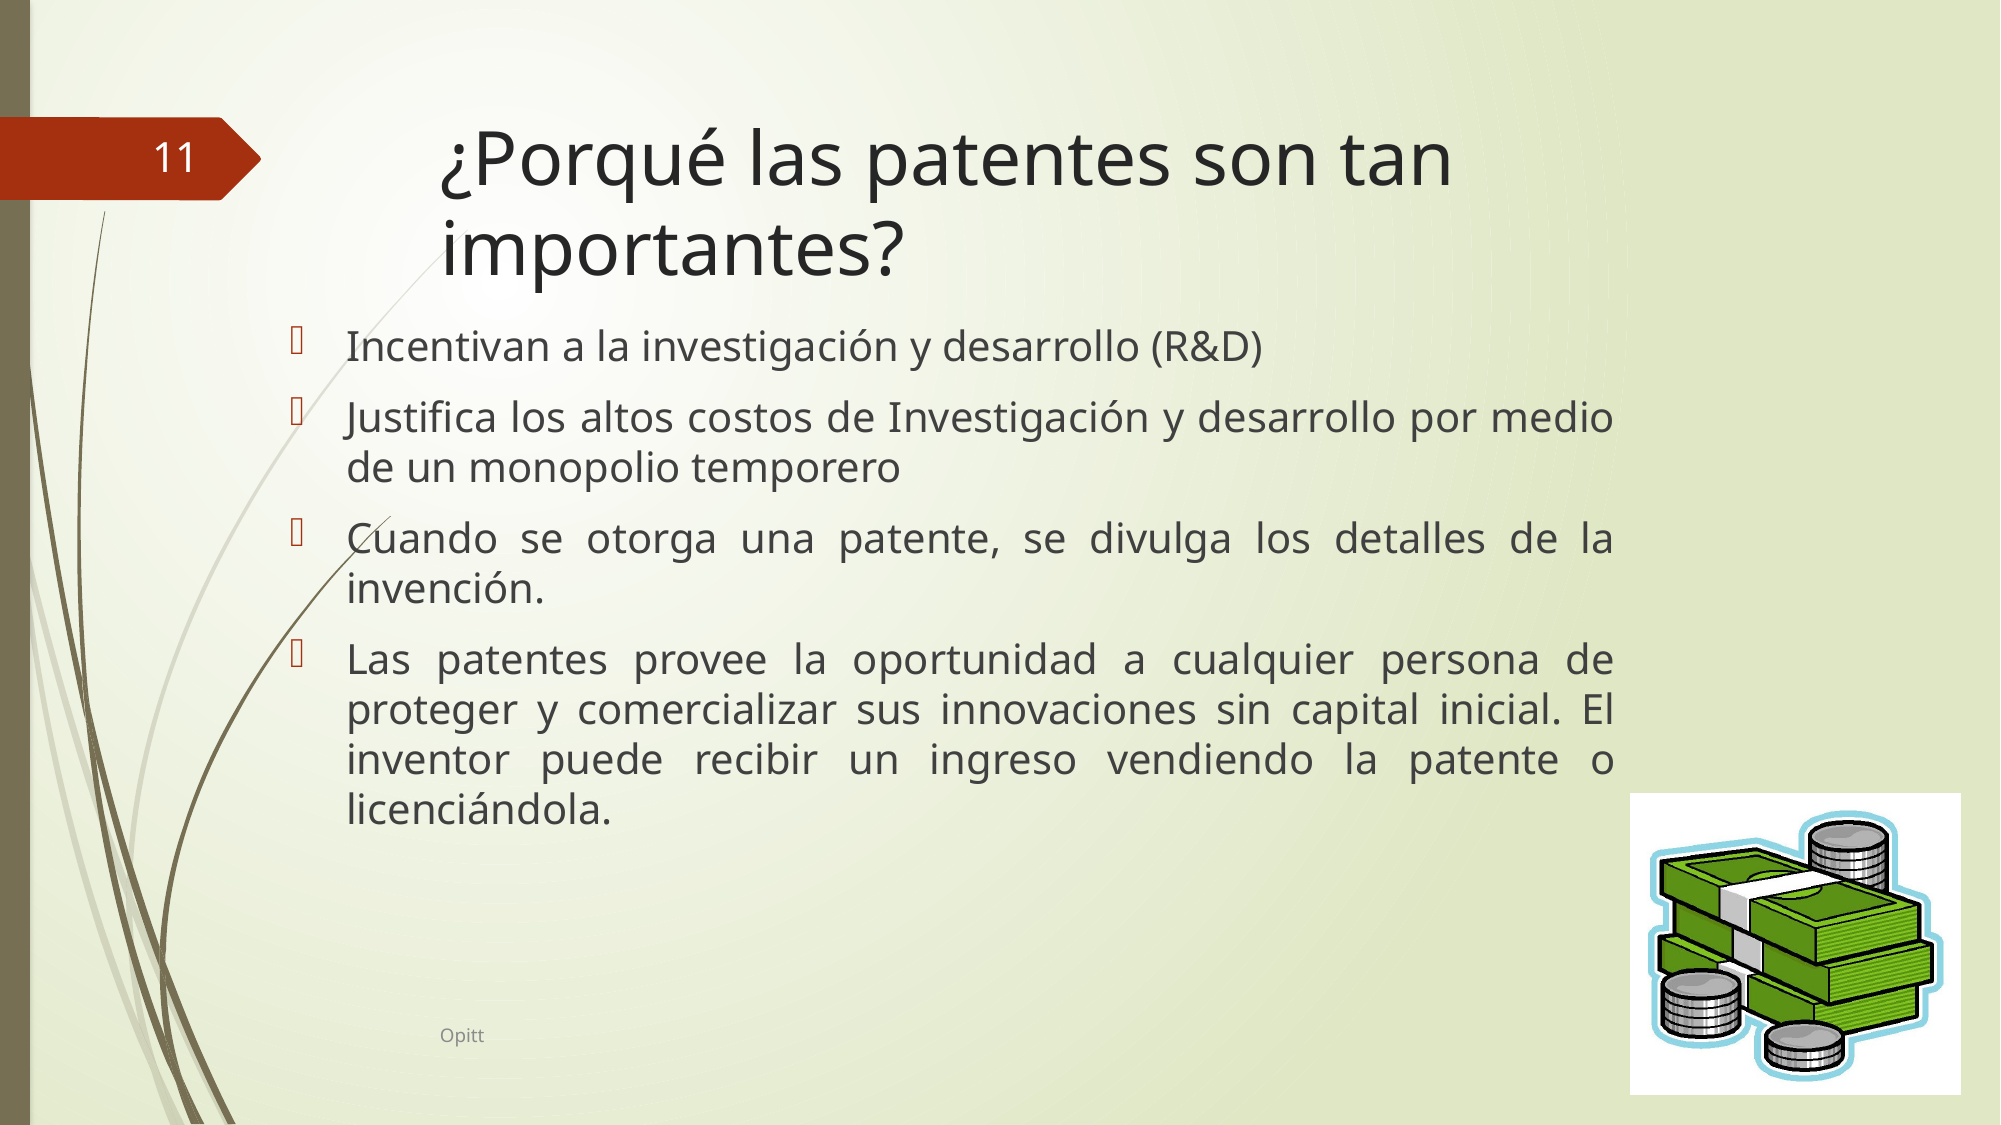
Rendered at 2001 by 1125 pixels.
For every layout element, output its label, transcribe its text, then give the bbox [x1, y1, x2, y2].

list Incentivan a la investigación y desarrollo (R&D) Justifica los altos costos de Investigación y desarrollo por medio de un monopolio temporero Cuando se otorga una patente, se divulga los detalles de la invención. Las patentes provee la oportunidad a cualquier persona de proteger y comercializar sus innovaciones sin capital inicial. El inventor puede recibir un ingreso vendiendo la patente o licenciándola. [274, 312, 1631, 933]
slide_number 11 [87, 129, 216, 190]
picture [1630, 793, 1961, 1095]
title ¿Porqué las patentes son tan importantes? [425, 102, 1888, 313]
footer Opitt [424, 1006, 1625, 1067]
